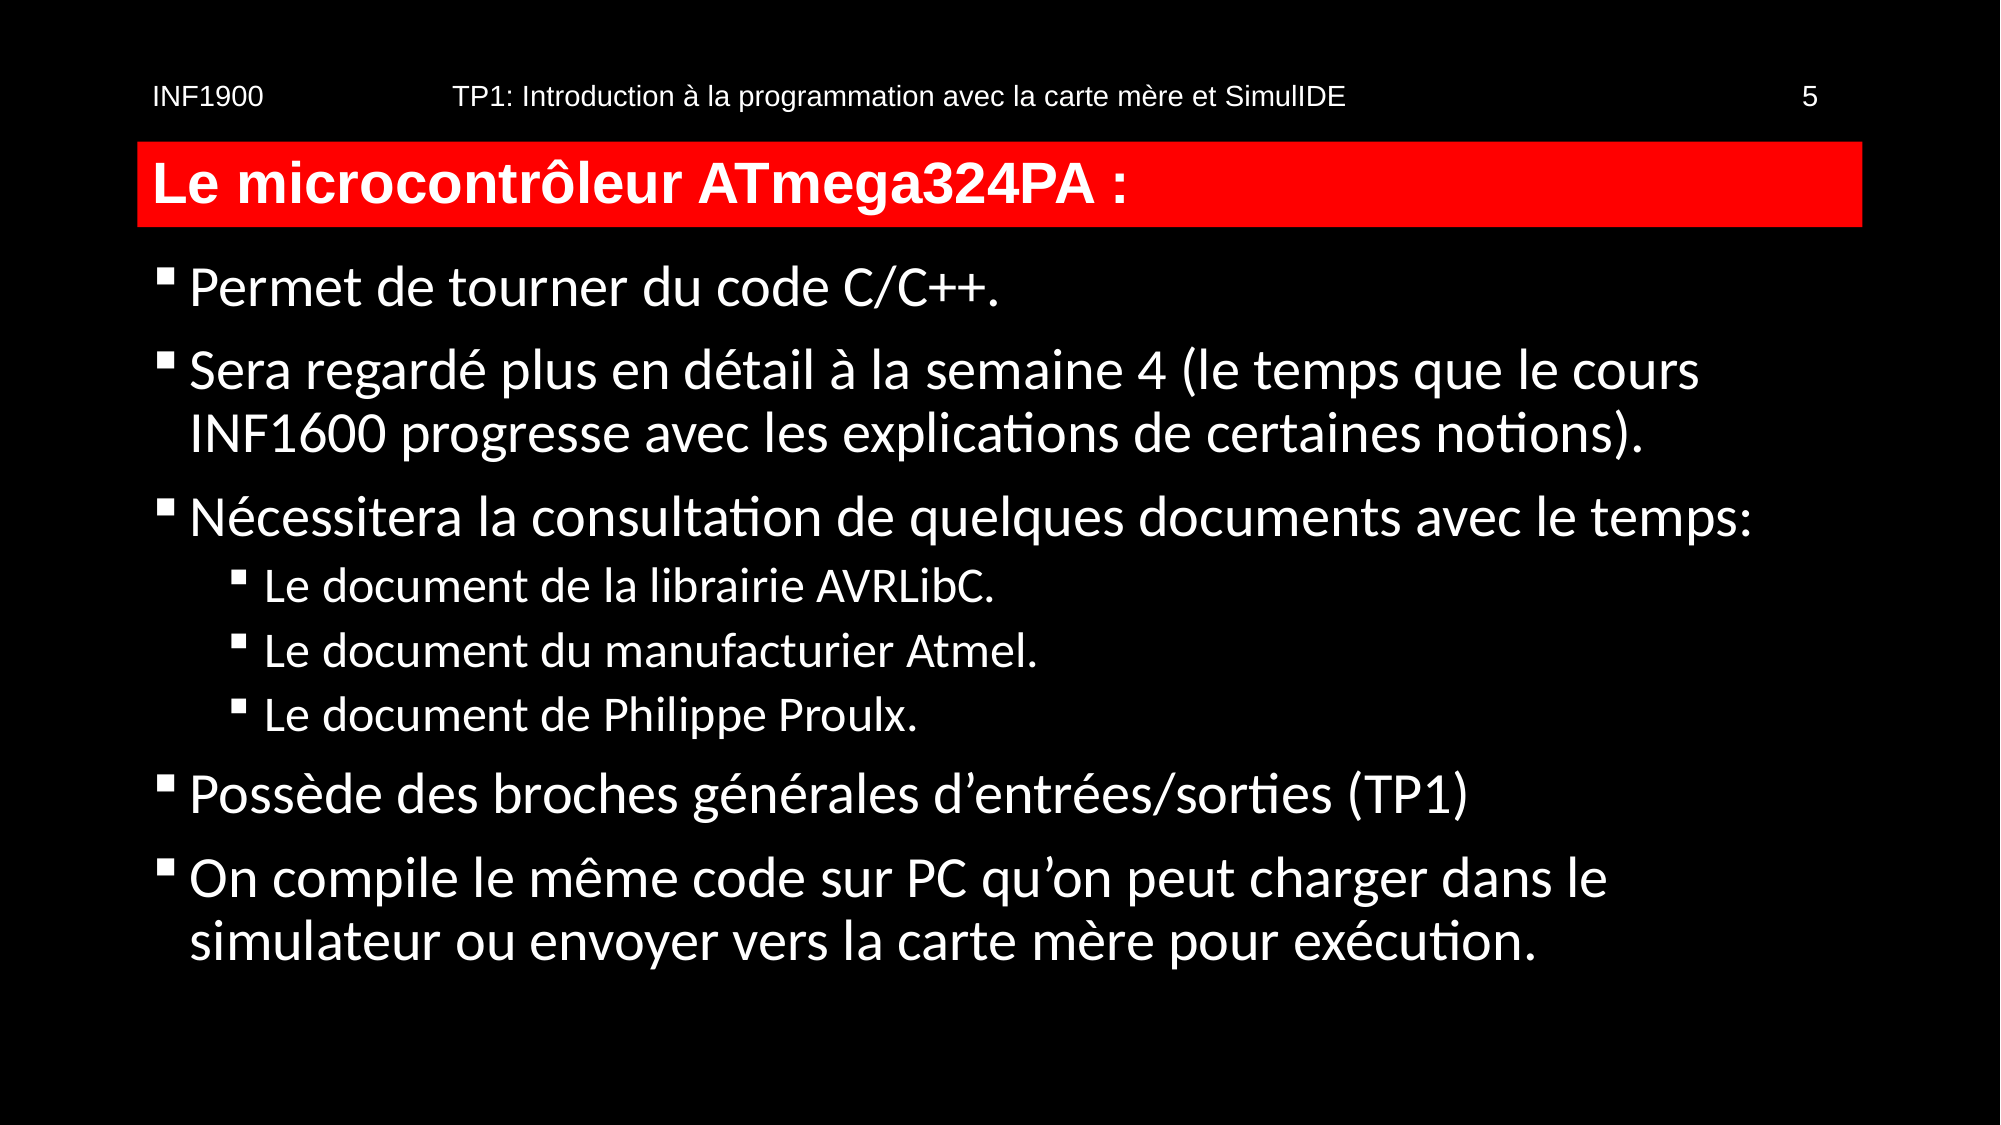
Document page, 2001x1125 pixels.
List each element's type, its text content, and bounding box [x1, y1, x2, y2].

title Le microcontrôleur ATmega324PA : [137, 155, 1863, 228]
text_box INF1900 TP1: Introduction à la programmation avec la carte mère et SimulIDE 5 [137, 69, 1863, 155]
list Permet de tourner du code C/C++. Sera regardé plus en détail à la semaine 4 (le temps que le cours INF1600 progresse avec les explications de certaines notions). Nécessitera la consultation de quelques documents avec le temps: Le document de la librairie AVRLibC. Le document du manufacturier Atmel. Le document de Philippe Proulx. Possède des broches générales d’entrées/sorties (TP1) On compile le même code sur PC qu’on peut charger dans le simulateur ou envoyer vers la carte mère pour exécution. [137, 248, 1863, 1055]
